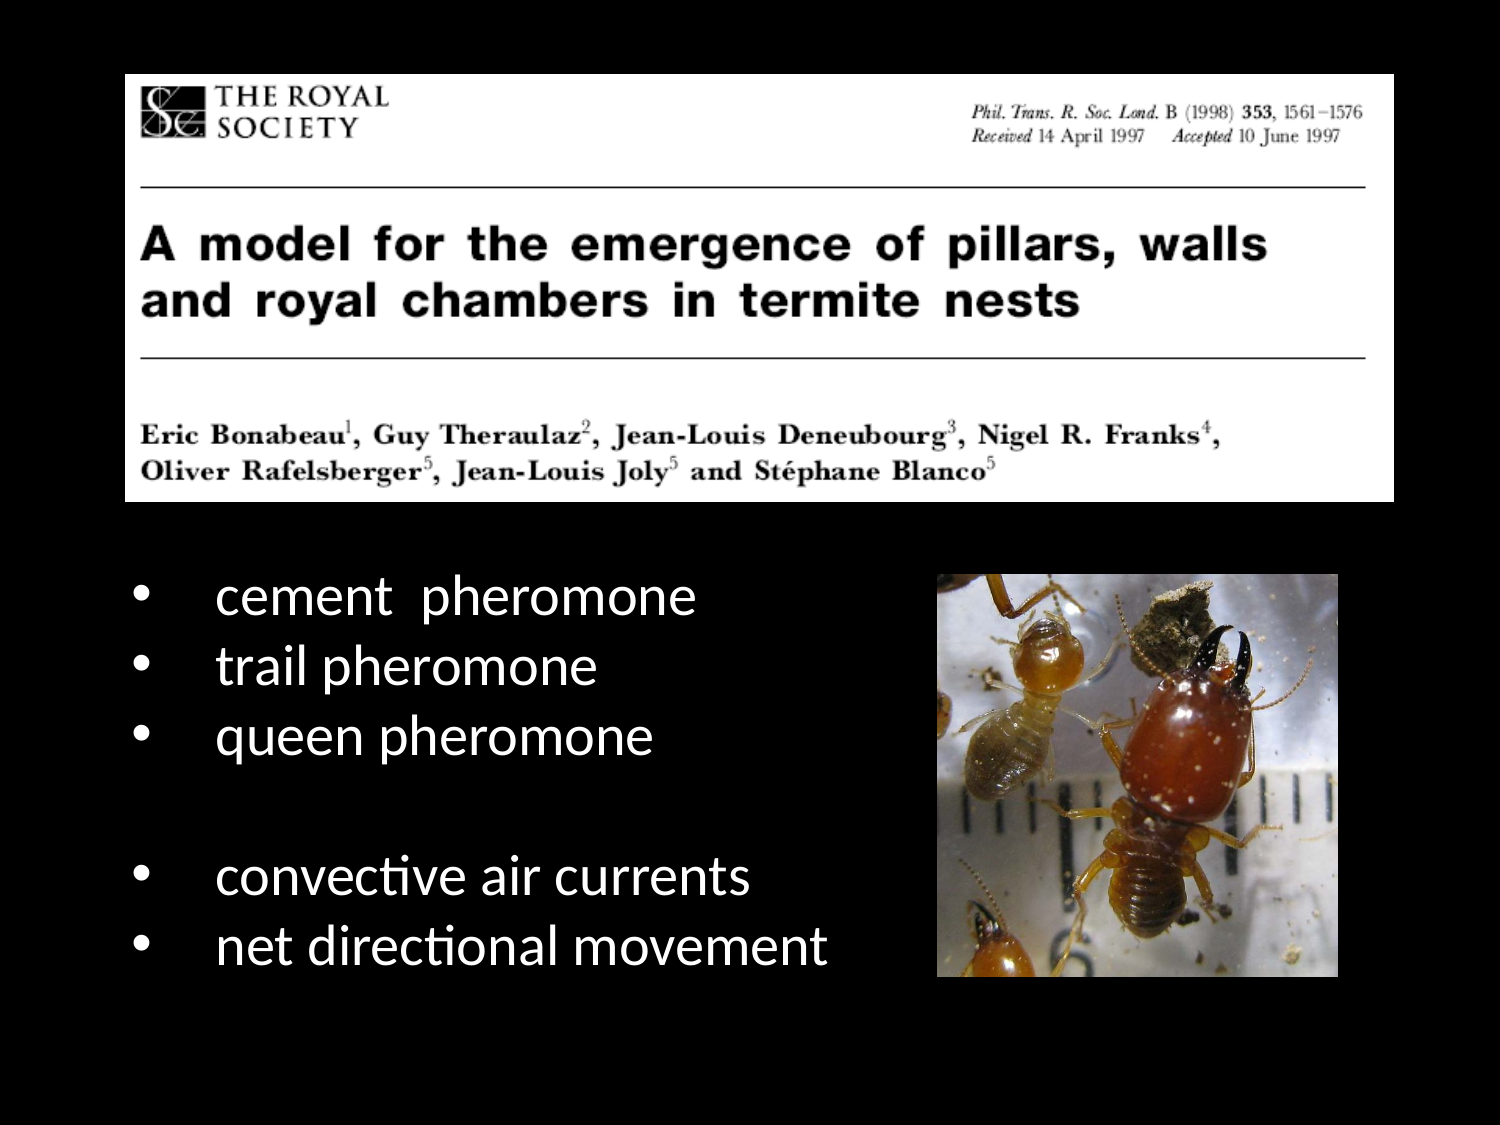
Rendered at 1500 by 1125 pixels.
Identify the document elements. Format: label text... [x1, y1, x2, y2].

picture [124, 74, 1394, 502]
text_box cement pheromone trail pheromone queen pheromone convective air currents net directional movement [116, 549, 845, 985]
picture [937, 574, 1338, 978]
